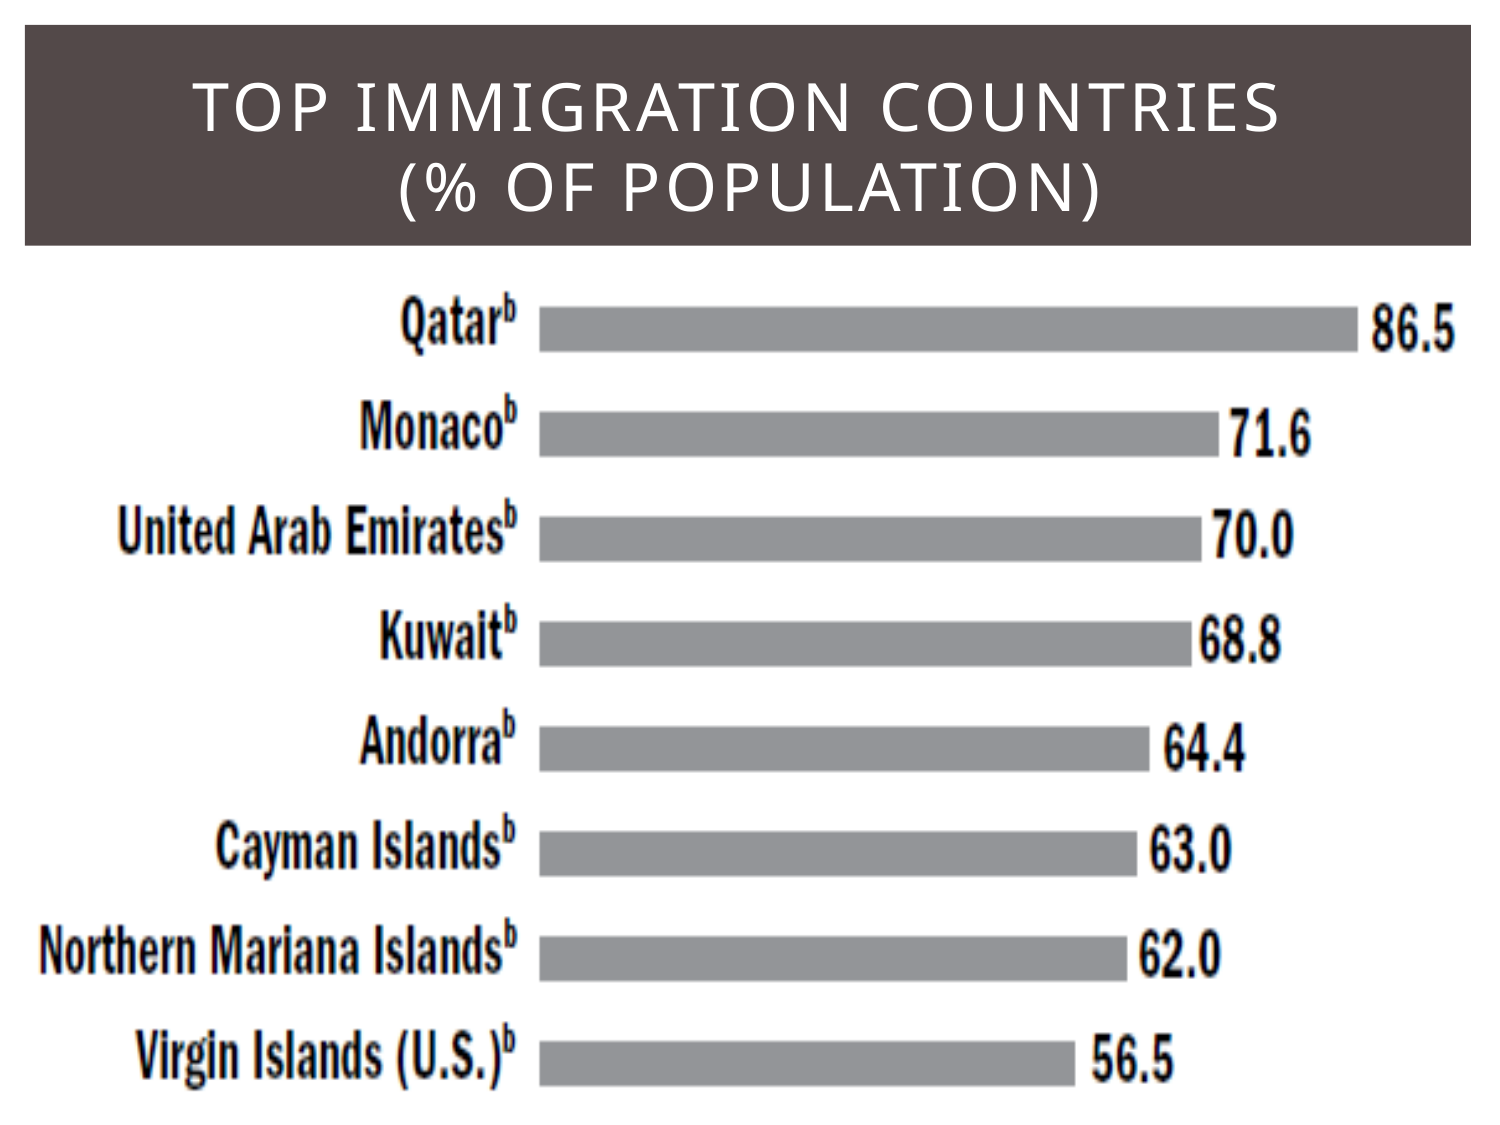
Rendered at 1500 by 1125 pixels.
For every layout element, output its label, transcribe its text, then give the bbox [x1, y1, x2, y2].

picture [17, 266, 1493, 1107]
title Top immigration countries (% OF POPULATION) [62, 58, 1438, 232]
